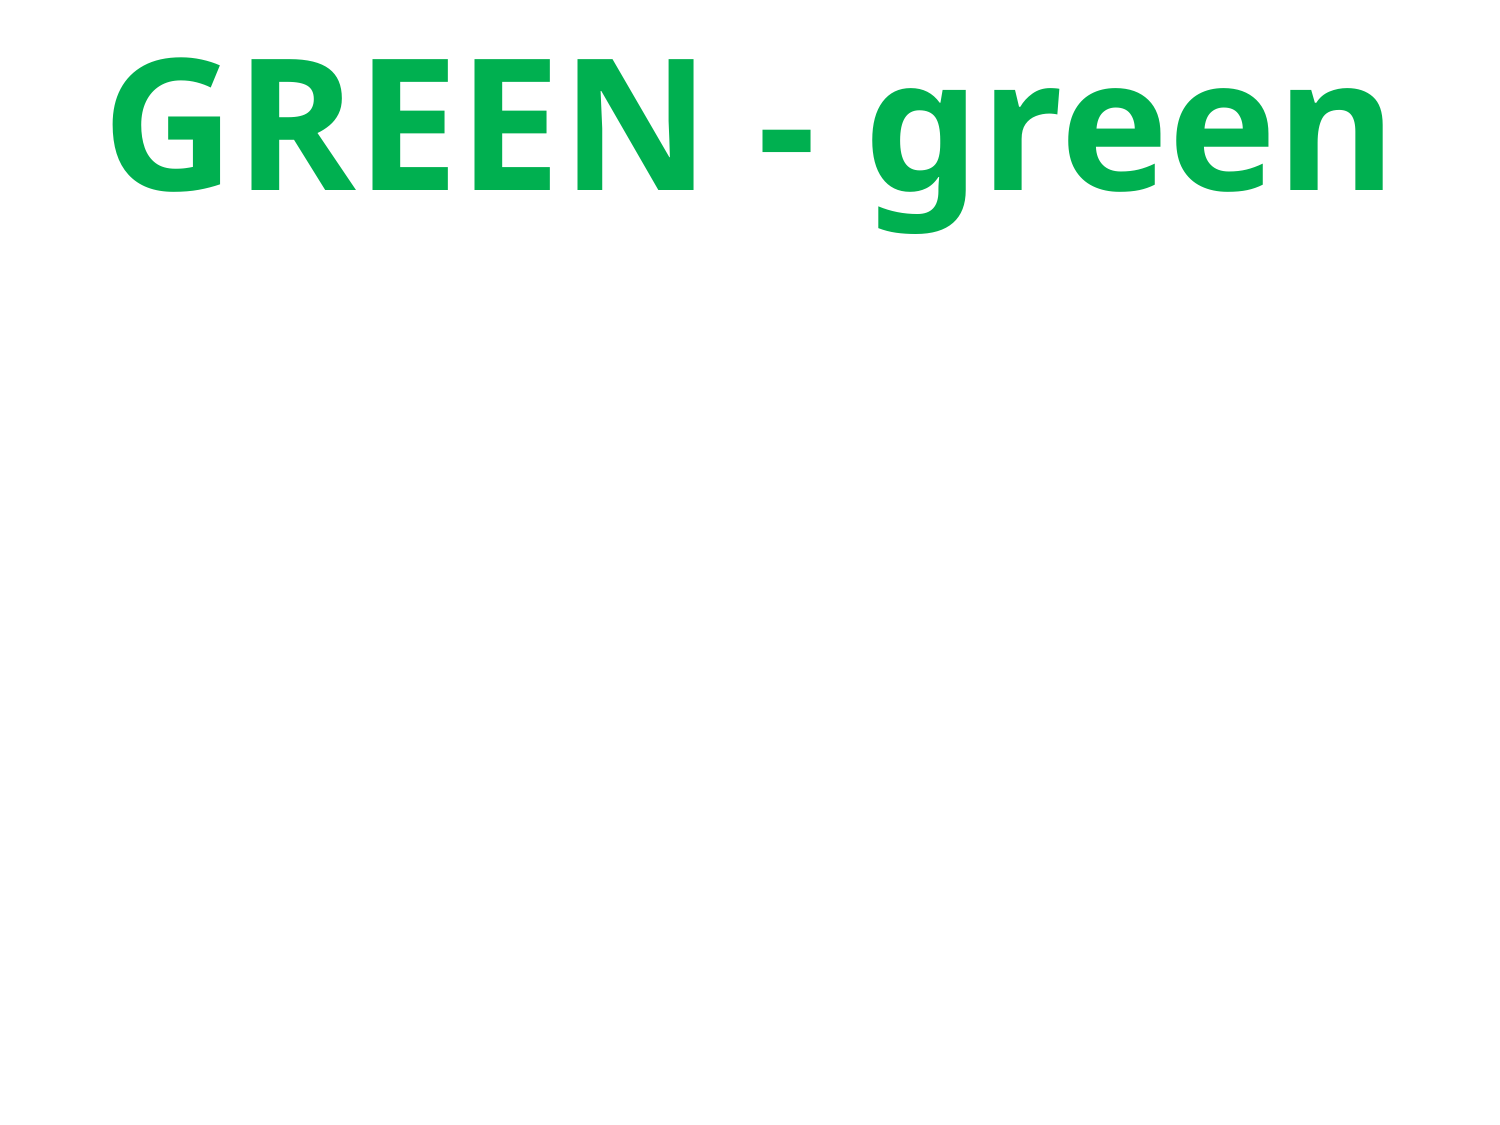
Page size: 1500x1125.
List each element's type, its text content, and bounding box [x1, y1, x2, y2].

text_box GREEN - green [0, 0, 1500, 235]
